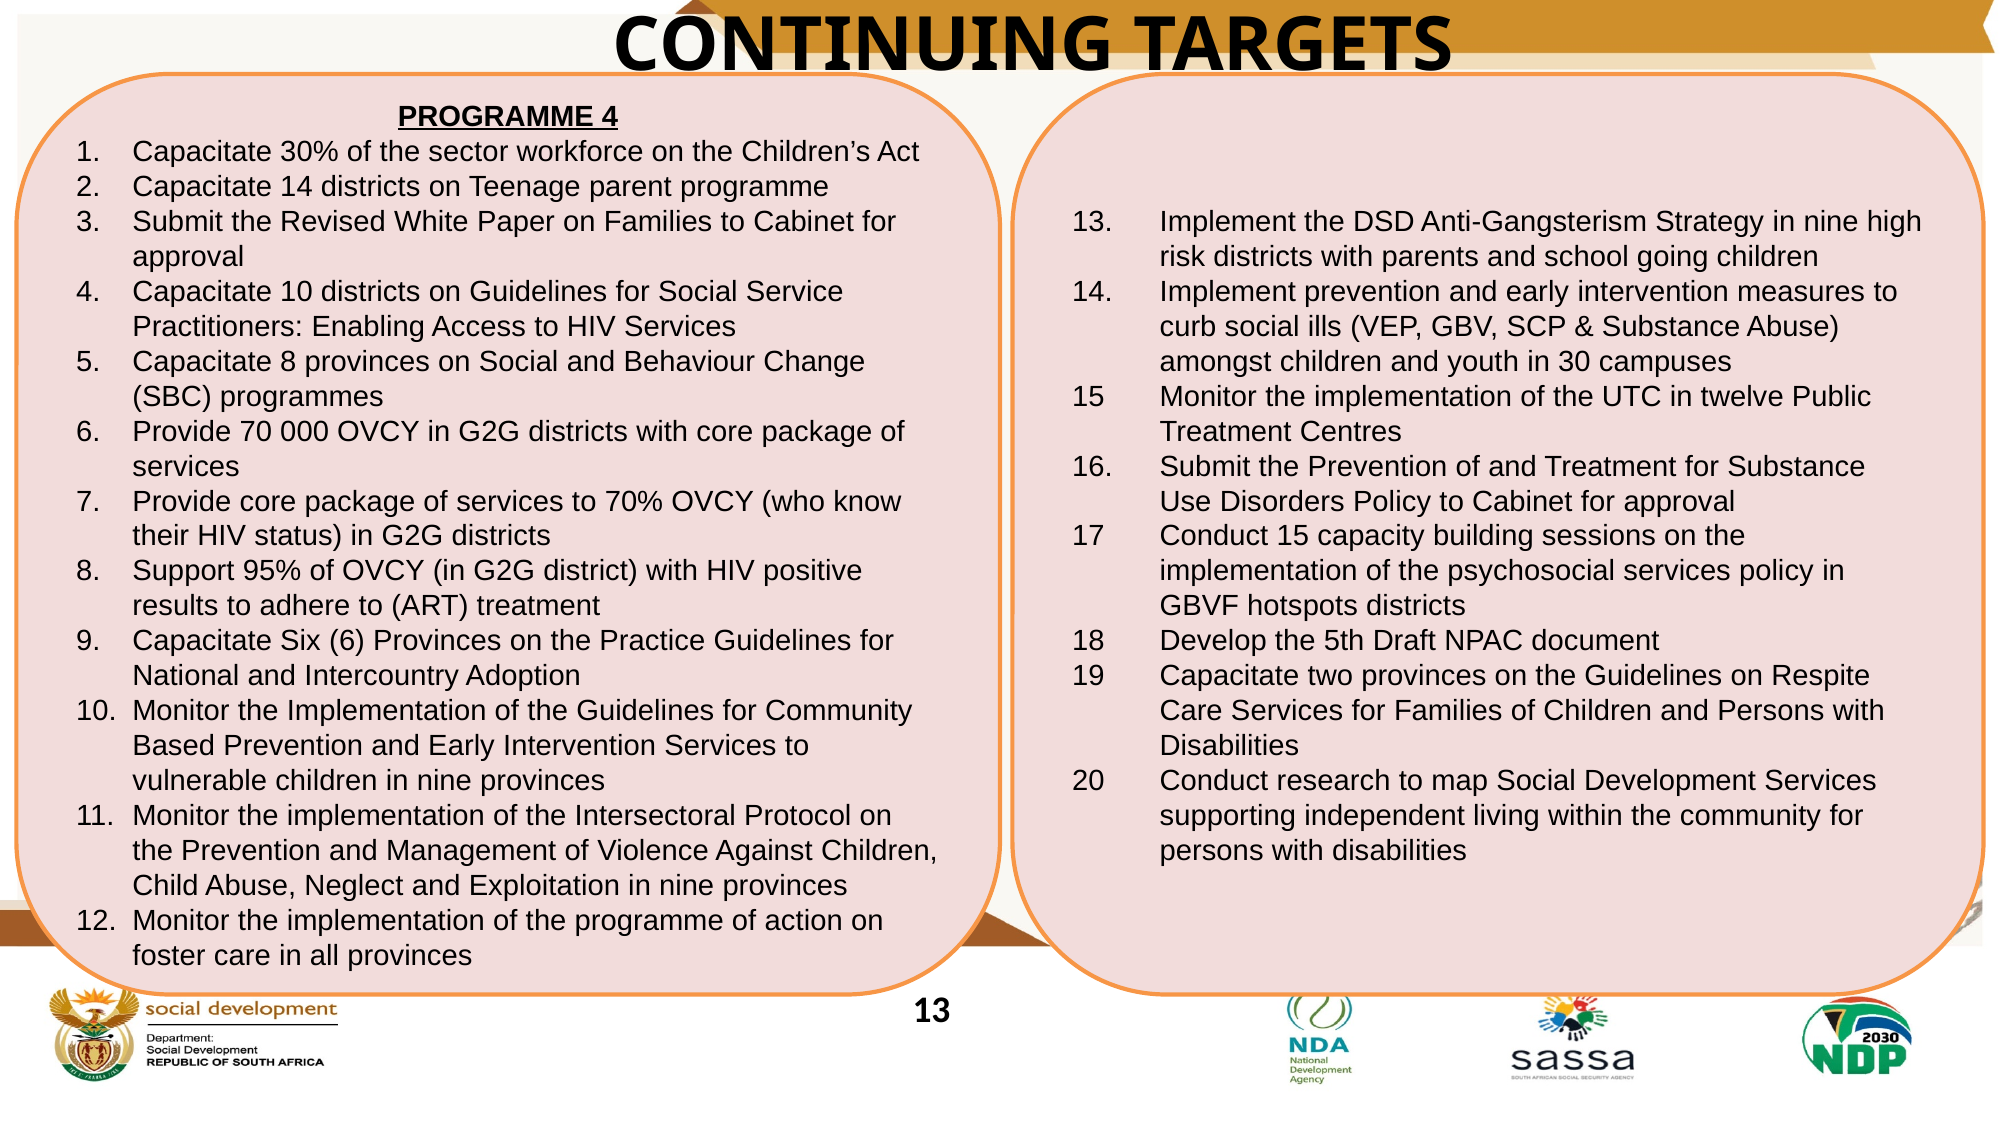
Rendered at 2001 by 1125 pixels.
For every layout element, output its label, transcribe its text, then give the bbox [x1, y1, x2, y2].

title CONTINUING TARGETS [245, 7, 1823, 74]
text_box 13. Implement the DSD Anti-Gangsterism Strategy in nine high risk districts with parents and school going children 14. Implement prevention and early intervention measures to curb social ills (VEP, GBV, SCP & Substance Abuse) amongst children and youth in 30 campuses 15 Monitor the implementation of the UTC in twelve Public Treatment Centres 16. Submit the Prevention of and Treatment for Substance Use Disorders Policy to Cabinet for approval 17 Conduct 15 capacity building sessions on the implementation of the psychosocial services policy in GBVF hotspots districts 18 Develop the 5th Draft NPAC document Capacitate two provinces on the Guidelines on Respite Care Services for Families of Children and Persons with Disabilities Conduct research to map Social Development Services supporting independent living within the community for persons with disabilities [1010, 71, 1986, 997]
picture [0, 0, 2001, 1125]
text_box PROGRAMME 4 Capacitate 30% of the sector workforce on the Children’s Act Capacitate 14 districts on Teenage parent programme Submit the Revised White Paper on Families to Cabinet for approval Capacitate 10 districts on Guidelines for Social Service Practitioners: Enabling Access to HIV Services Capacitate 8 provinces on Social and Behaviour Change (SBC) programmes Provide 70 000 OVCY in G2G districts with core package of services Provide core package of services to 70% OVCY (who know their HIV status) in G2G districts Support 95% of OVCY (in G2G district) with HIV positive results to adhere to (ART) treatment Capacitate Six (6) Provinces on the Practice Guidelines for National and Intercountry Adoption Monitor the Implementation of the Guidelines for Community Based Prevention and Early Intervention Services to vulnerable children in nine provinces Monitor the implementation of the Intersectoral Protocol on the Prevention and Management of Violence Against Children, Child Abuse, Neglect and Exploitation in nine provinces Monitor the implementation of the programme of action on foster care in all provinces [14, 71, 1003, 997]
text_box 13 [756, 978, 1107, 1034]
